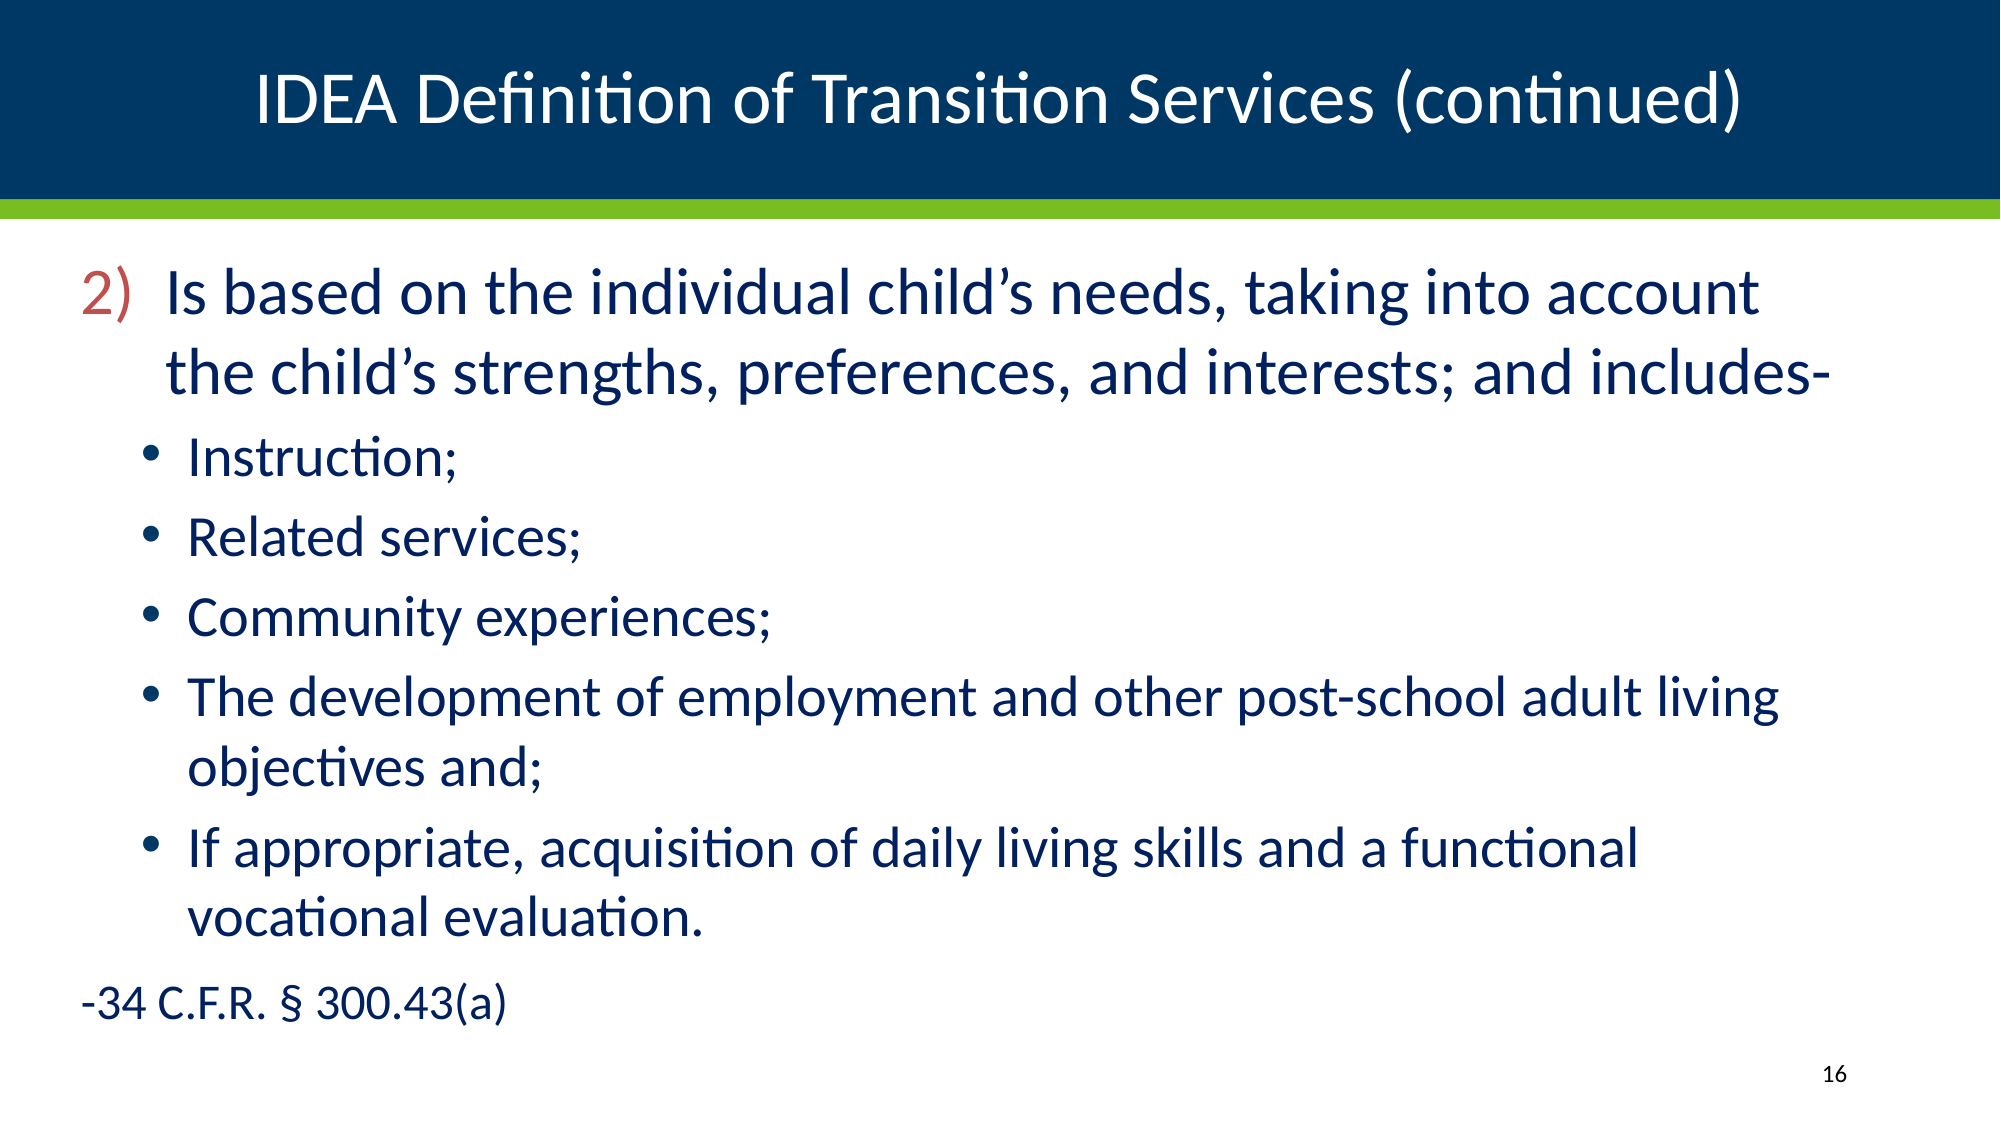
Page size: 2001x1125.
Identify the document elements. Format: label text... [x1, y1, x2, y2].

list Is based on the individual child’s needs, taking into account the child’s strengths, preferences, and interests; and includes- Instruction; Related services; Community experiences; The development of employment and other post-school adult living objectives and; If appropriate, acquisition of daily living skills and a functional vocational evaluation. -34 C.F.R. § 300.43(a) [65, 235, 1863, 1125]
title IDEA Definition of Transition Services (continued) [0, 0, 2000, 200]
